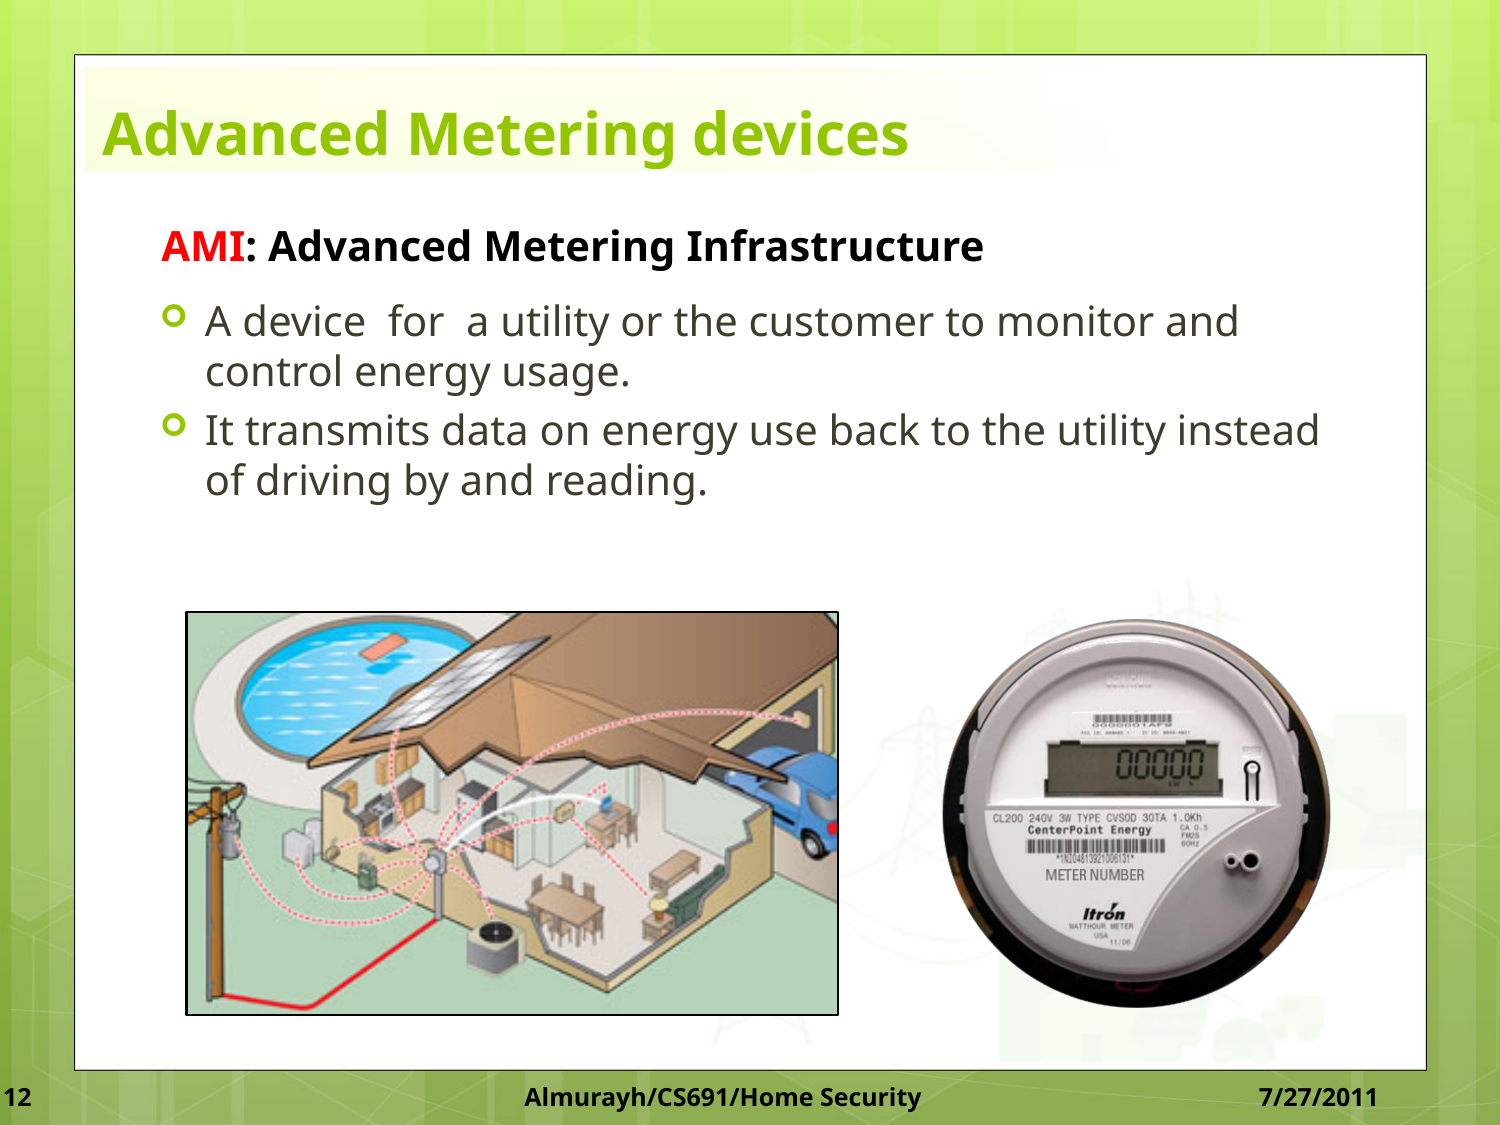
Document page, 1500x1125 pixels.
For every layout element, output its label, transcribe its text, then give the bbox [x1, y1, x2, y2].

text_box 12 Almurayh/CS691/Home Security 7/27/2011 [0, 1074, 1496, 1124]
list A device for a utility or the customer to monitor and control energy usage. It transmits data on energy use back to the utility instead of driving by and reading. [133, 287, 1342, 788]
title Advanced Metering devices [87, 87, 1240, 175]
picture [0, 0, 1500, 1125]
text_box AMI: Advanced Metering Infrastructure [146, 212, 1000, 278]
